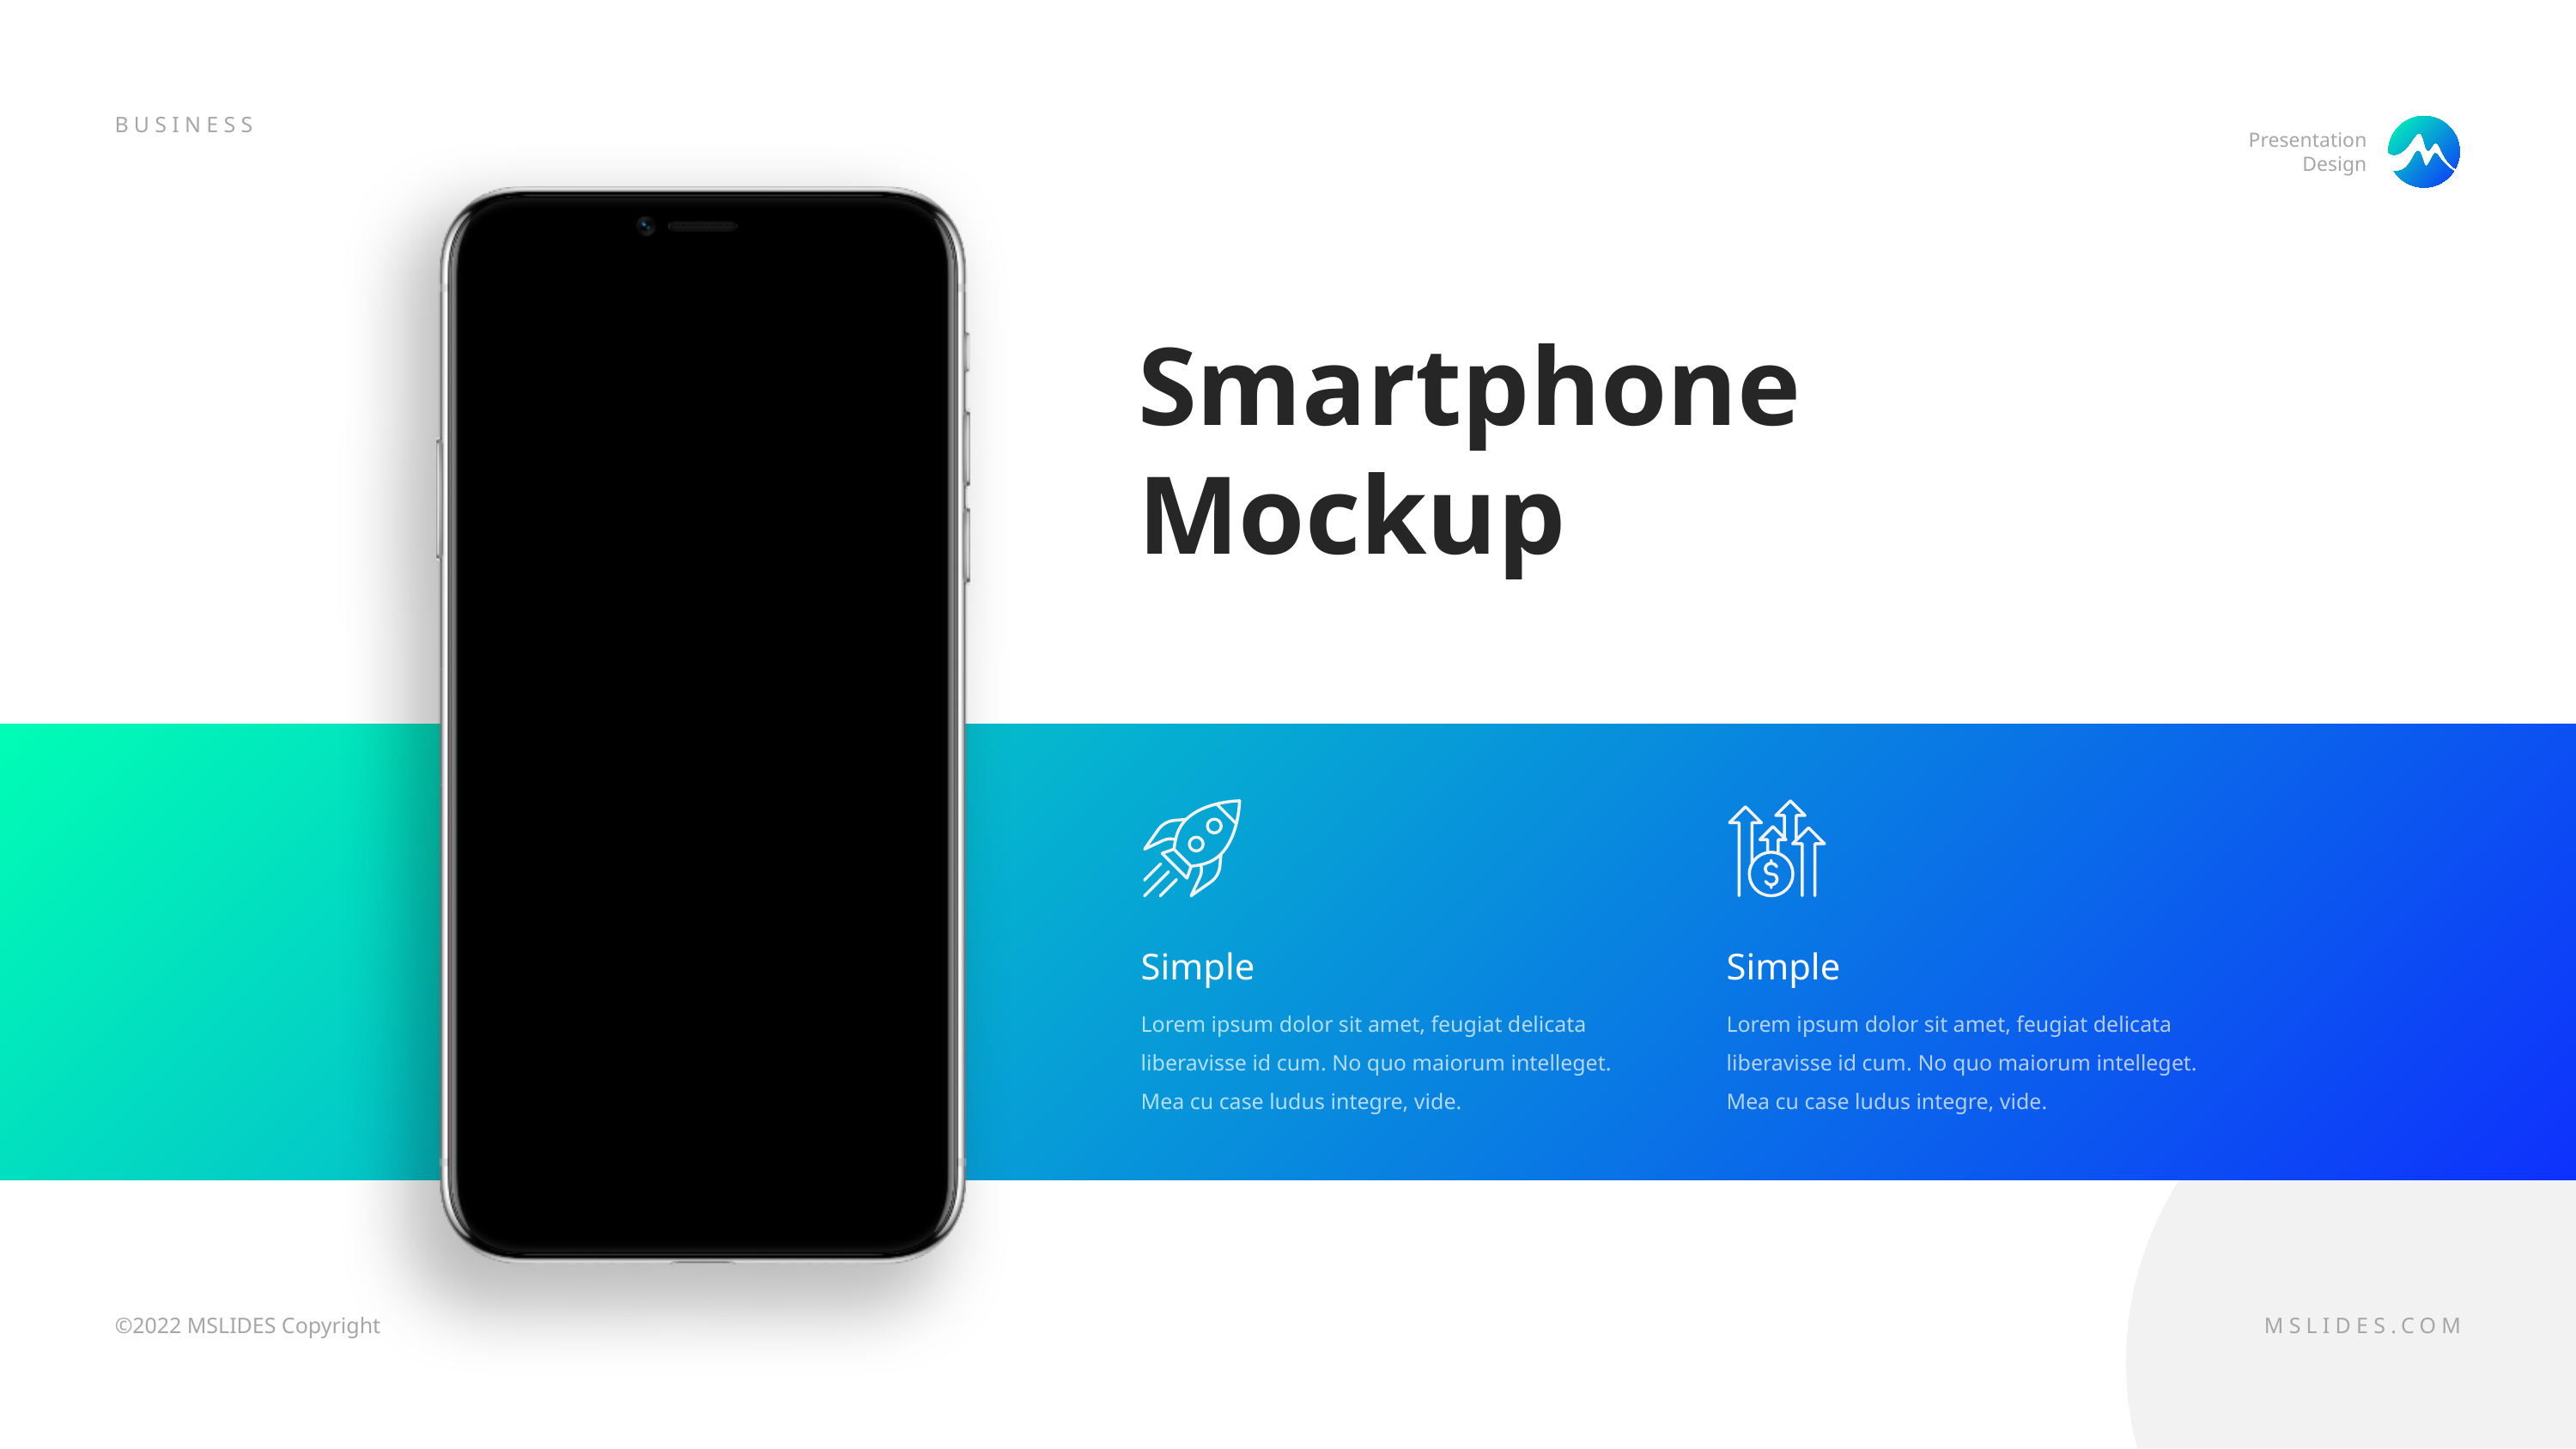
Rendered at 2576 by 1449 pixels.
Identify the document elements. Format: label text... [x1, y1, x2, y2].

text_box [0, 724, 361, 1181]
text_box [1143, 799, 1242, 898]
text_box Simple Lorem ipsum dolor sit amet, feugiat delicata liberavisse id cum. No quo maiorum intelleget. Mea cu case ludus integre, vide. [1713, 937, 2248, 1120]
text_box [989, 724, 2576, 1181]
text_box Simple Lorem ipsum dolor sit amet, feugiat delicata liberavisse id cum. No quo maiorum intelleget. Mea cu case ludus integre, vide. [1127, 937, 1662, 1120]
text_box Smartphone Mockup [1125, 312, 1899, 583]
picture [436, 186, 970, 1264]
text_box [1728, 799, 1826, 898]
